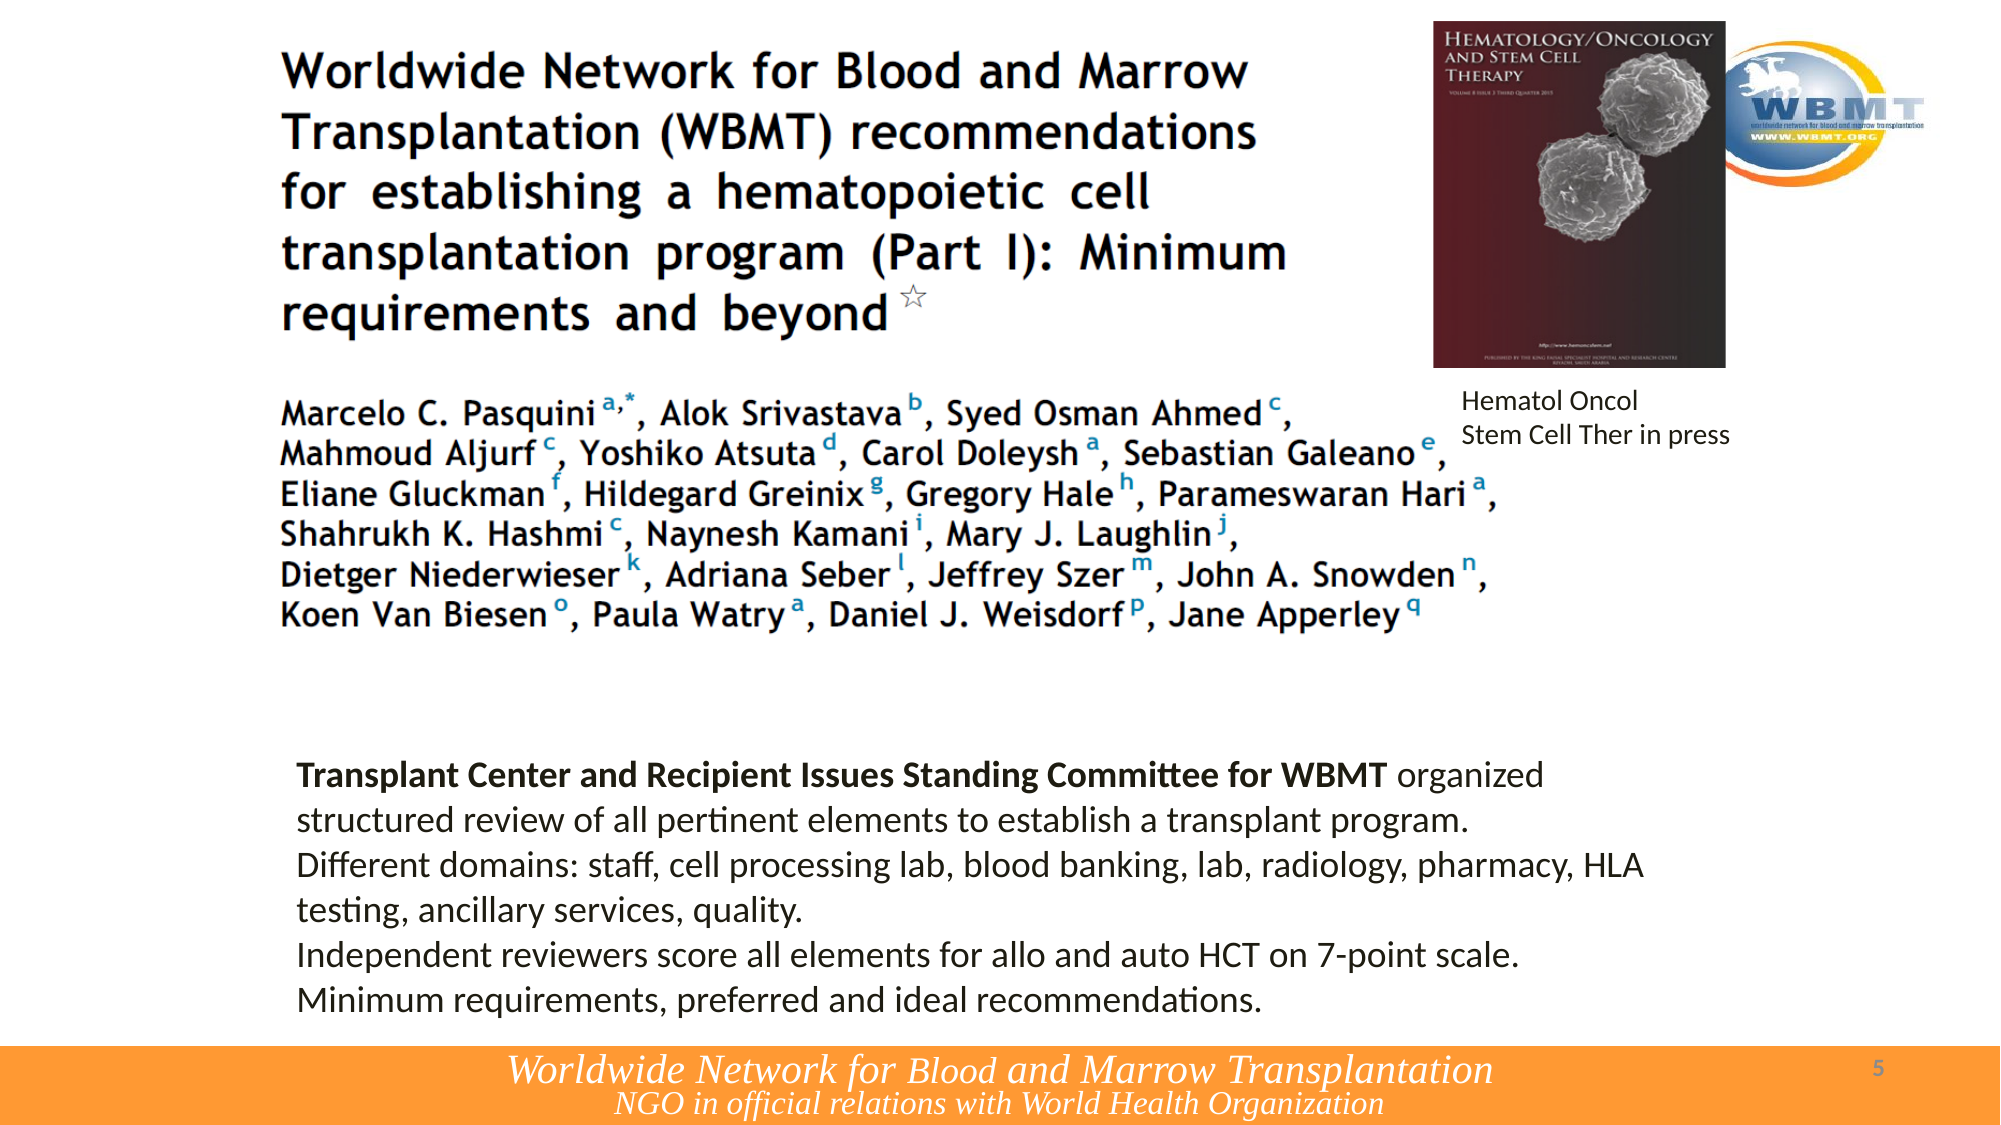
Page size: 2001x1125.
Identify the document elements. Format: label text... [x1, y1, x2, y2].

slide_number 5 [1751, 1036, 1900, 1097]
text_box Transplant Center and Recipient Issues Standing Committee for WBMT organized structured review of all pertinent elements to establish a transplant program. Different domains: staff, cell processing lab, blood banking, lab, radiology, pharmacy, HLA testing, ancillary services, quality. Independent reviewers score all elements for allo and auto HCT on 7-point scale. Minimum requirements, preferred and ideal recommendations. [281, 742, 1726, 1028]
picture [1433, 20, 1959, 368]
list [267, 33, 1513, 663]
text_box Hematol Oncol Stem Cell Ther in press [1517, 373, 1746, 459]
